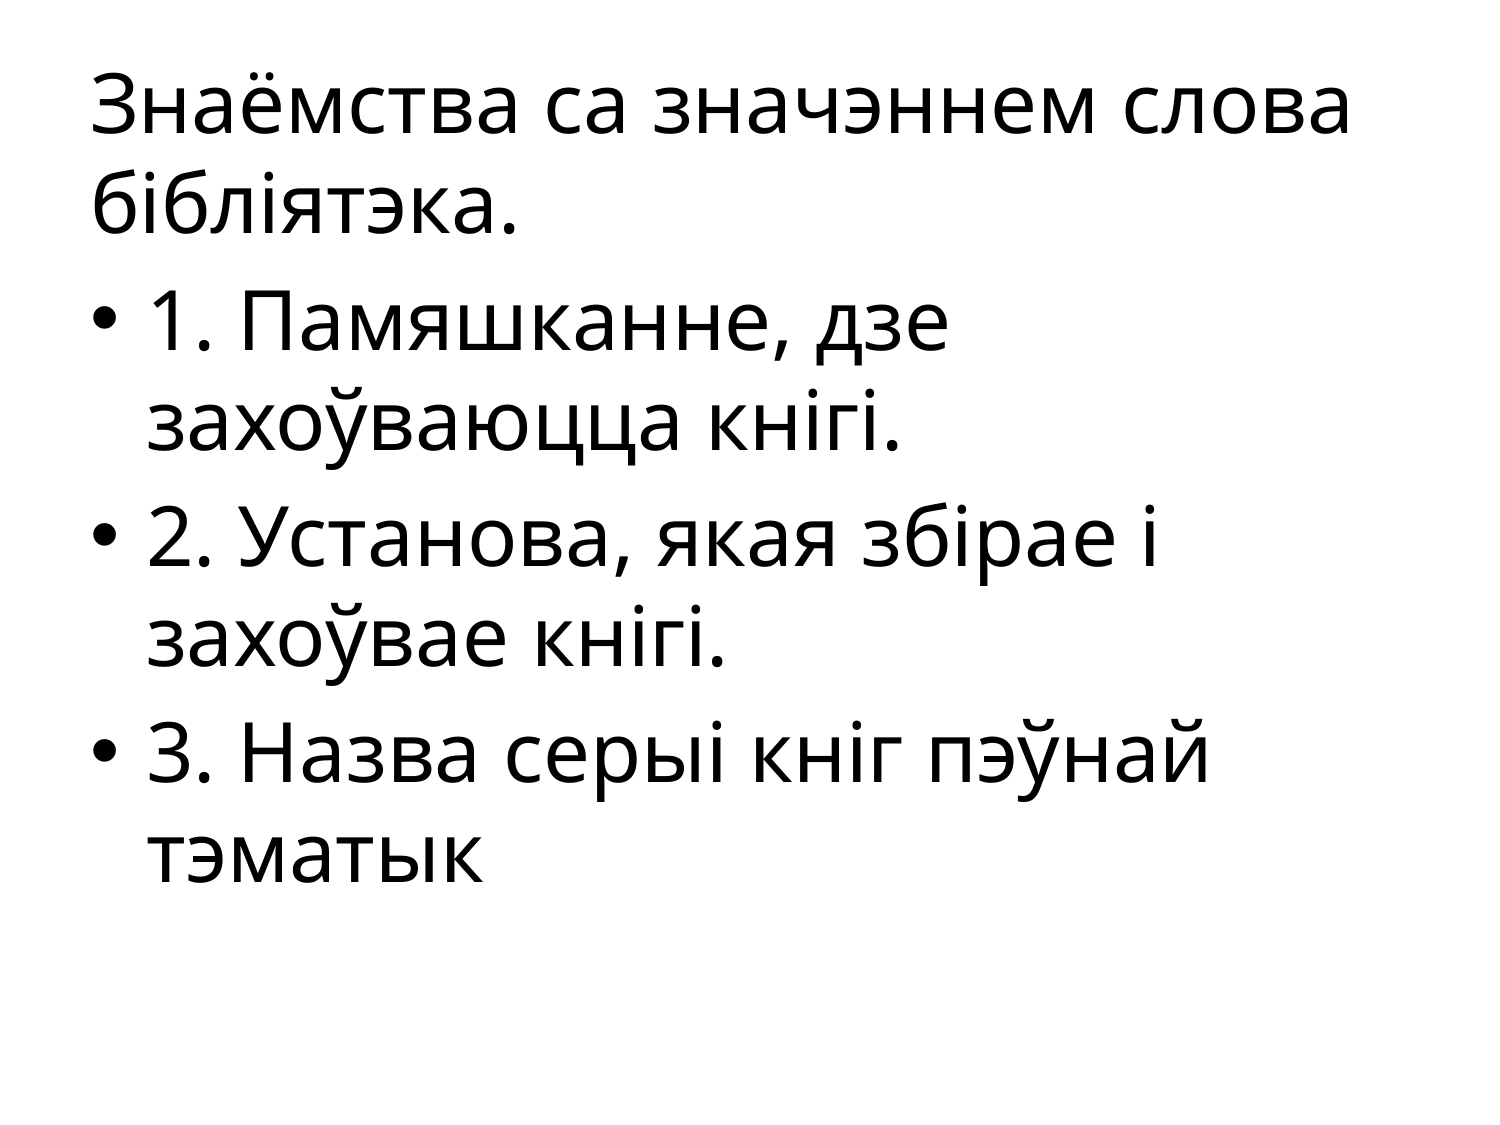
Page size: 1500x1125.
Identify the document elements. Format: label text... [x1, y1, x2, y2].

list Знаёмства са значэннем слова бібліятэка. 1. Памяшканне, дзе захоўваюцца кнігі. 2. Установа, якая збірае і захоўвае кнігі. 3. Назва серыі кніг пэўнай тэматык [75, 42, 1425, 1005]
